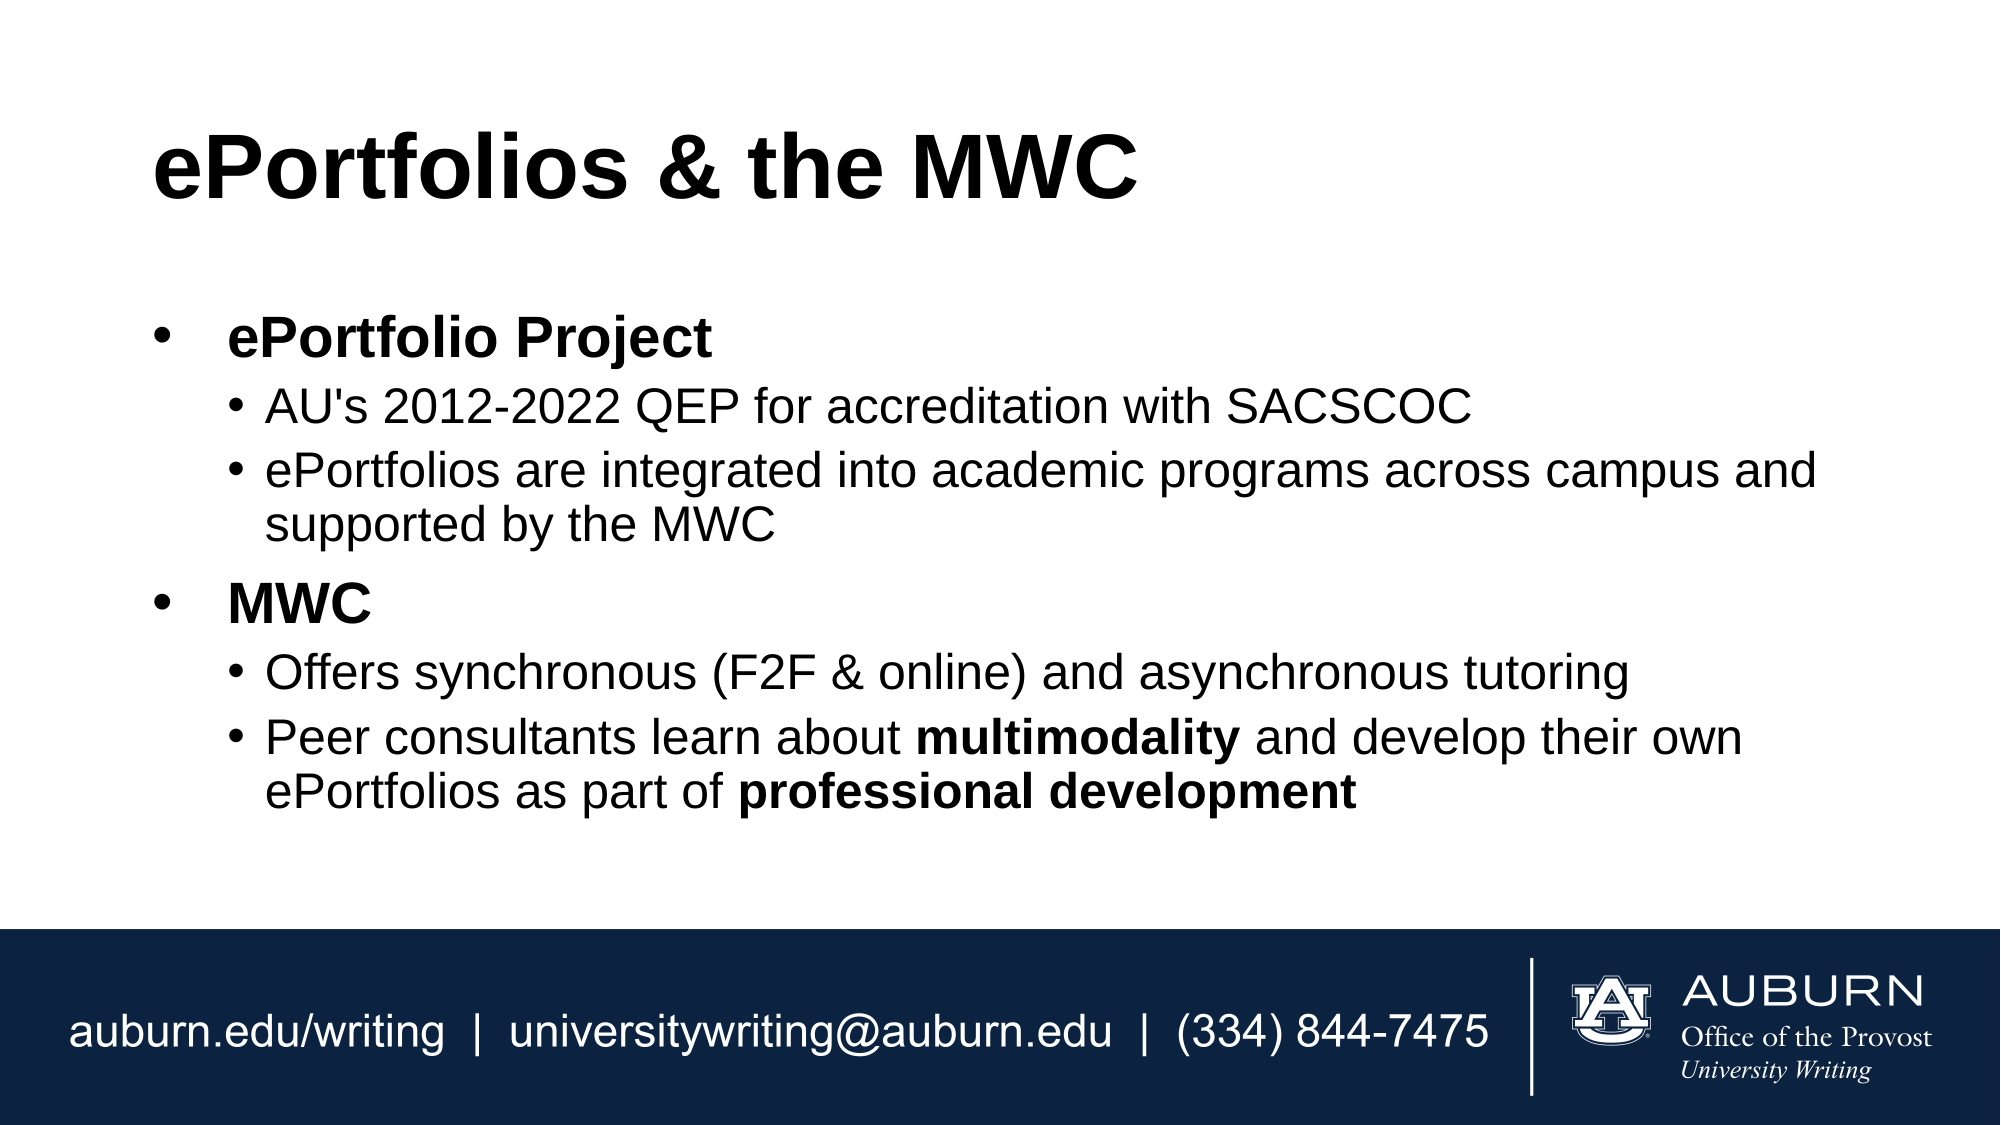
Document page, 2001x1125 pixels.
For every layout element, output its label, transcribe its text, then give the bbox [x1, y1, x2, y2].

list ePortfolio Project AU's 2012-2022 QEP for accreditation with SACSCOC ePortfolios are integrated into academic programs across campus and supported by the MWC MWC Offers synchronous (F2F & online) and asynchronous tutoring Peer consultants learn about multimodality and develop their own ePortfolios as part of professional development [137, 299, 1863, 845]
picture [0, 0, 2000, 1125]
title ePortfolios & the MWC [137, 59, 1863, 278]
